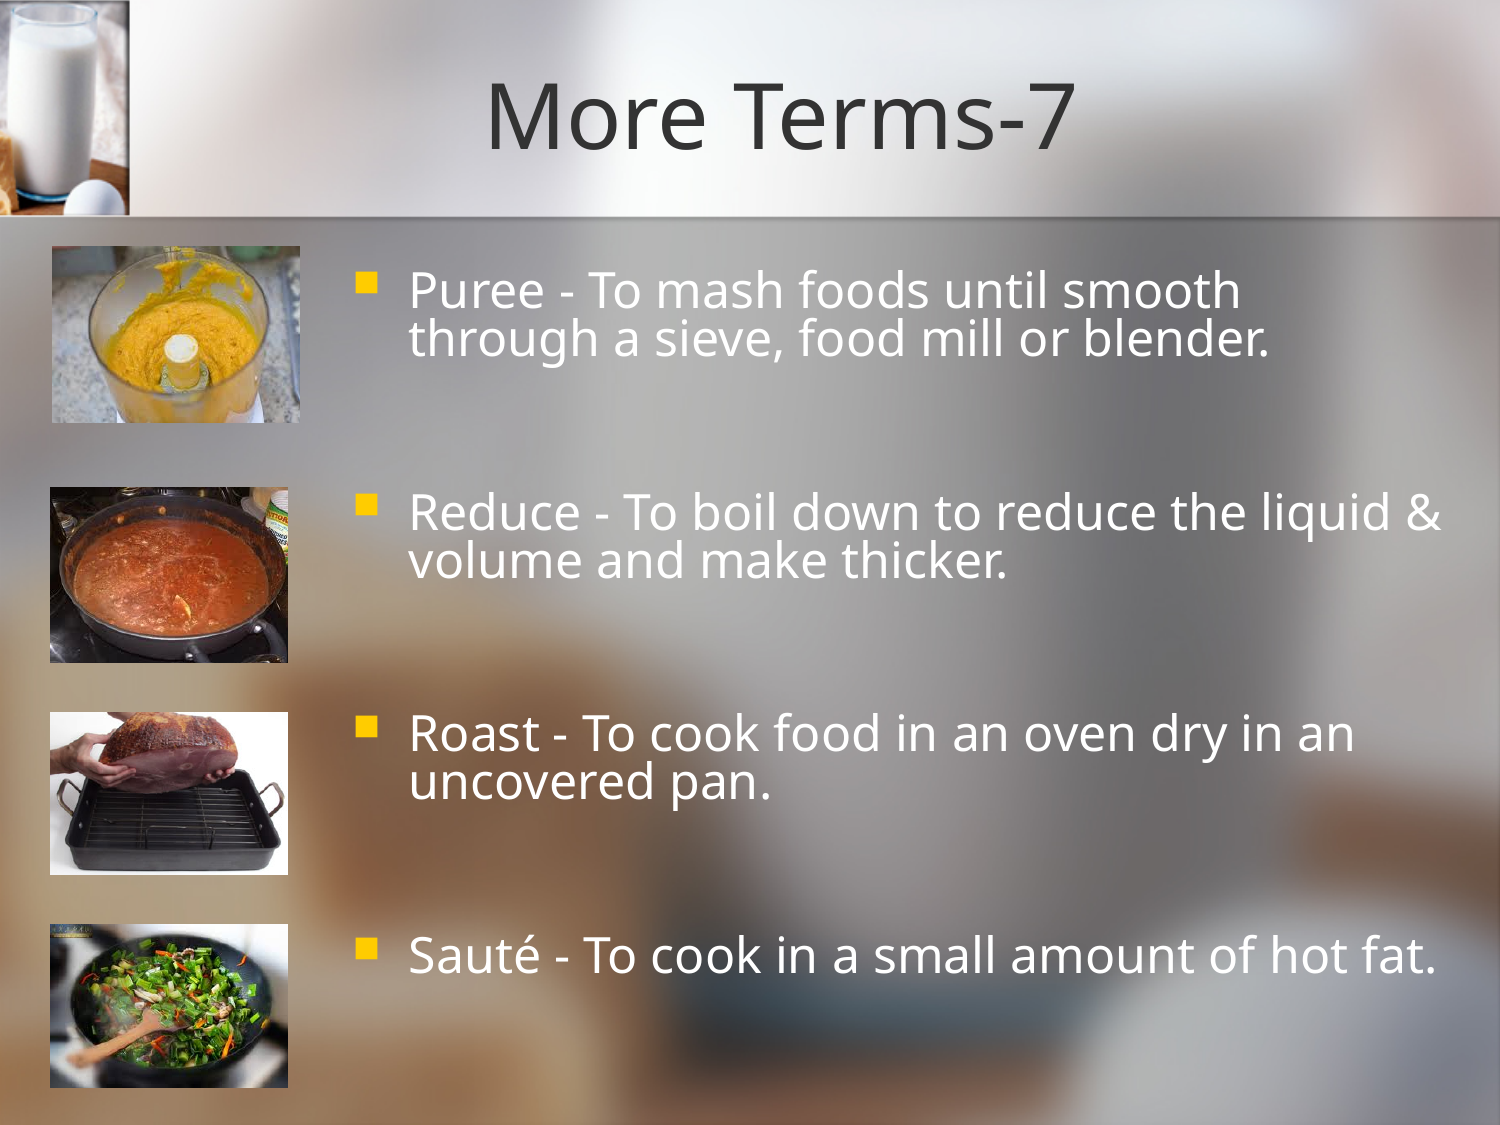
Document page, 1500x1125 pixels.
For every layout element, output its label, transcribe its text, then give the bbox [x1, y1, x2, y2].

picture [0, 0, 1500, 1125]
title More Terms-7 [150, 24, 1413, 200]
list Puree - To mash foods until smooth through a sieve, food mill or blender. Reduce - To boil down to reduce the liquid & volume and make thicker. Roast - To cook food in an oven dry in an uncovered pan. Sauté - To cook in a small amount of hot fat. [337, 262, 1463, 1076]
